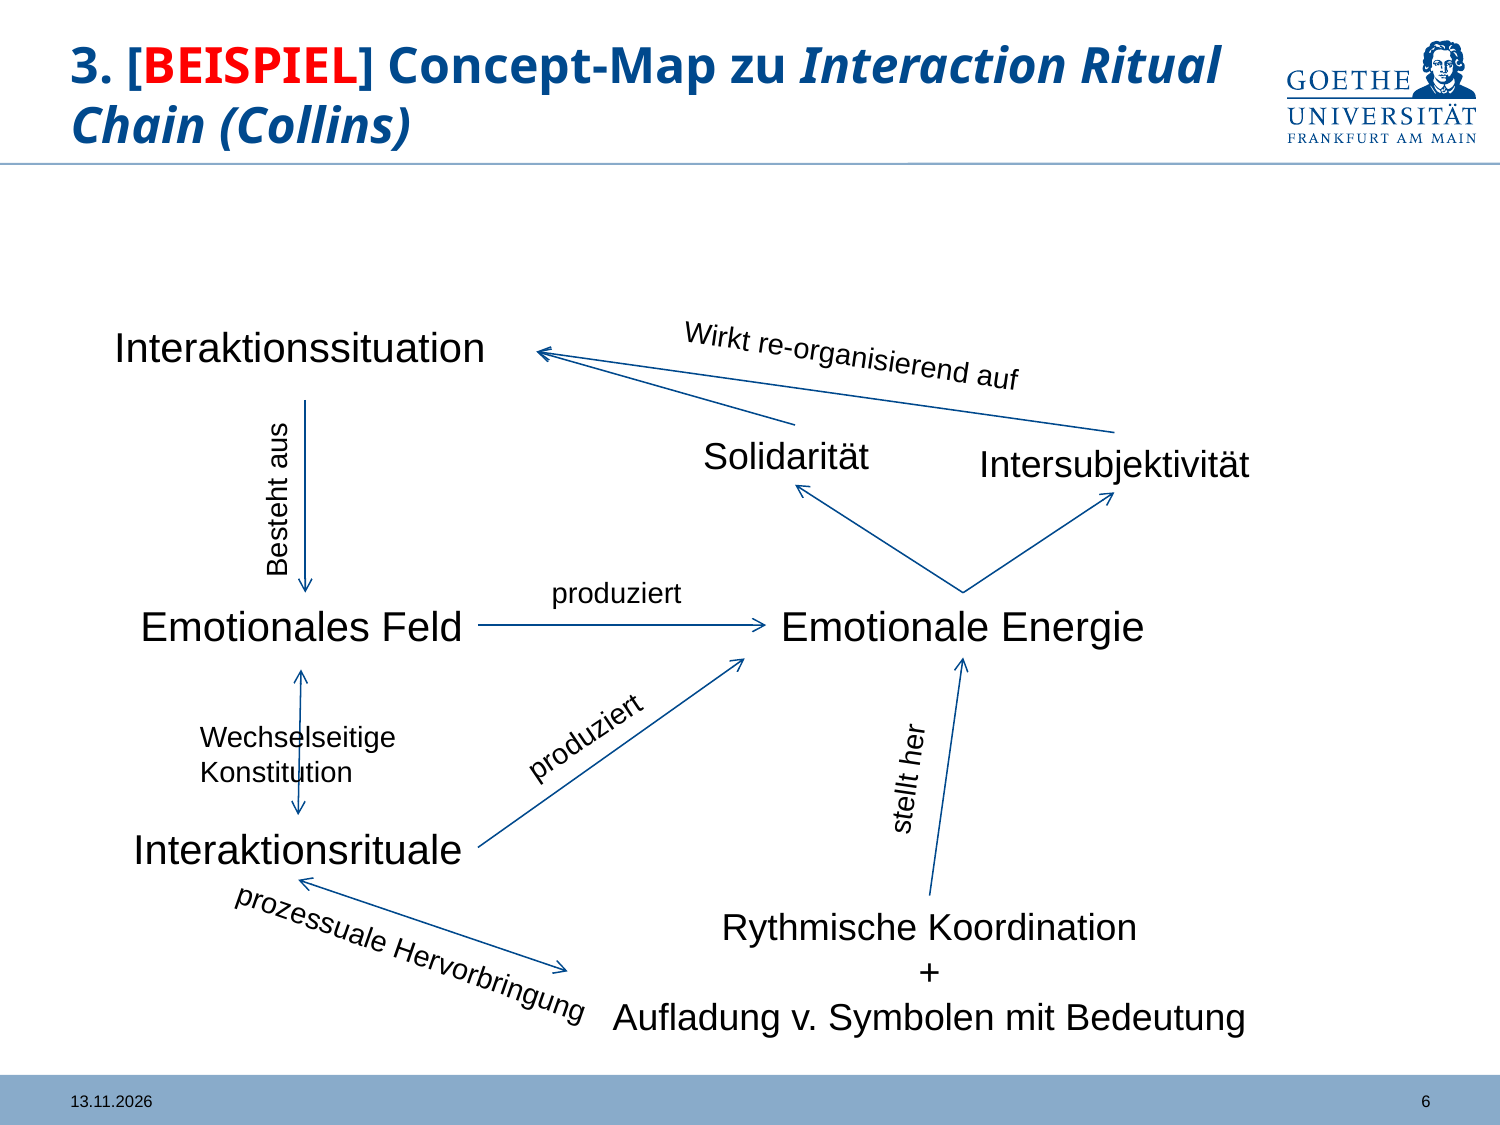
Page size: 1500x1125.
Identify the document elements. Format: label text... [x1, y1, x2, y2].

text_box Interaktionssituation [99, 313, 501, 379]
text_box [536, 351, 1115, 433]
text_box Emotionale Energie [766, 592, 1161, 658]
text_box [297, 669, 302, 816]
text_box produziert [536, 567, 697, 618]
text_box Intersubjektivität [964, 432, 1265, 493]
text_box prozessuale Hervorbringung [216, 862, 293, 937]
text_box Wirkt re-organisierend auf [666, 303, 985, 349]
text_box Emotionales Feld [125, 592, 478, 658]
text_box Interaktionsrituale [118, 815, 478, 880]
text_box Besteht aus [250, 407, 300, 593]
text_box stellt her [871, 705, 924, 853]
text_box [929, 658, 964, 896]
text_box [962, 492, 1115, 593]
text_box Solidarität [688, 441, 902, 485]
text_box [479, 658, 745, 849]
text_box prozessuale Hervorbringung [414, 979, 609, 1041]
title 3. [BEISPIEL] Concept-Map zu Interaction Ritual Chain (Collins) [70, 24, 1276, 161]
text_box Wechselseitige Konstitution [185, 710, 292, 796]
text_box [794, 485, 964, 593]
text_box Wechselseitige Konstitution [306, 710, 412, 796]
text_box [297, 880, 568, 972]
text_box Rythmische Koordination + Aufladung v. Symbolen mit Bedeutung [597, 895, 1262, 1046]
